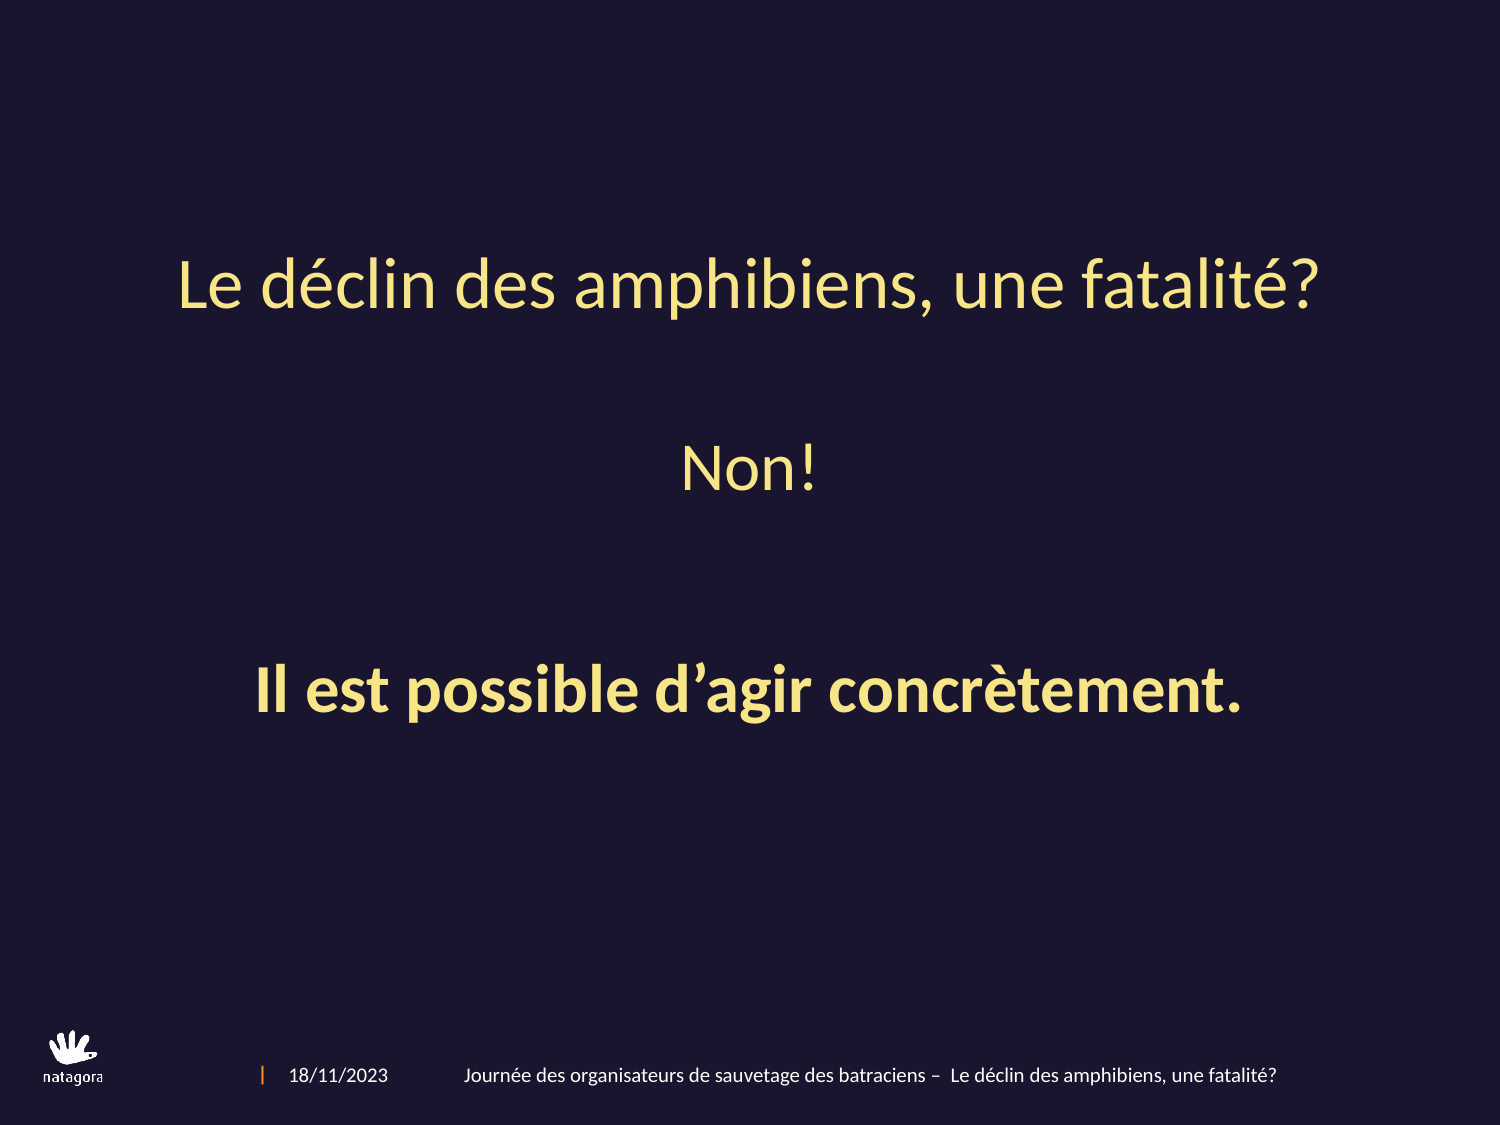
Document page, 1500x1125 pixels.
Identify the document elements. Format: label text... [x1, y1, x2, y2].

picture [43, 1030, 103, 1088]
text_box 18/11/2023 Journée des organisateurs de sauvetage des batraciens – Le déclin des amphibiens, une fatalité? [273, 1054, 1333, 1119]
text_box Non! Il est possible d’agir concrètement. [61, 419, 1439, 736]
title Le déclin des amphibiens, une fatalité? [61, 116, 1439, 332]
